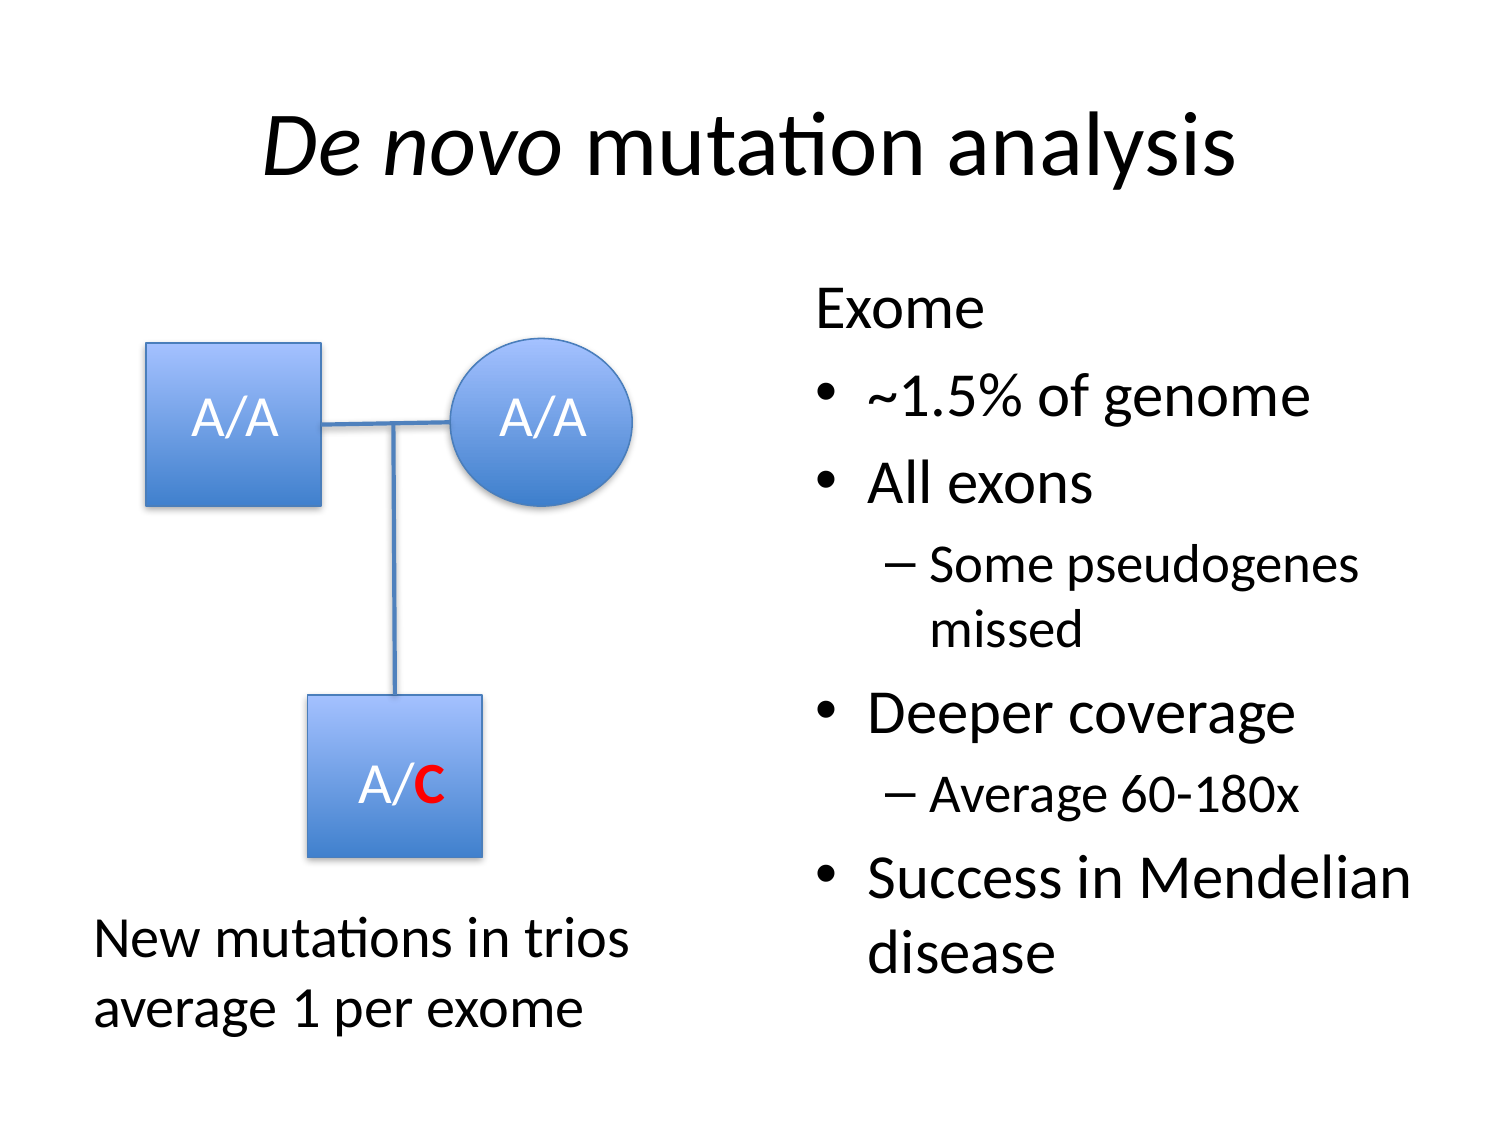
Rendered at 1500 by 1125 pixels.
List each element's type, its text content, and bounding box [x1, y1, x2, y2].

list Exome ~1.5% of genome All exons Some pseudogenes missed Deeper coverage Average 60-180x Success in Mendelian disease [800, 258, 1463, 1001]
text_box A/C [343, 737, 461, 823]
title De novo mutation analysis [75, 45, 1425, 233]
text_box New mutations in trios average 1 per exome [78, 891, 646, 1047]
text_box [320, 421, 451, 425]
text_box [145, 342, 322, 507]
text_box A/A [176, 370, 295, 456]
text_box [307, 694, 483, 858]
text_box [449, 337, 633, 507]
text_box A/A [484, 370, 603, 456]
